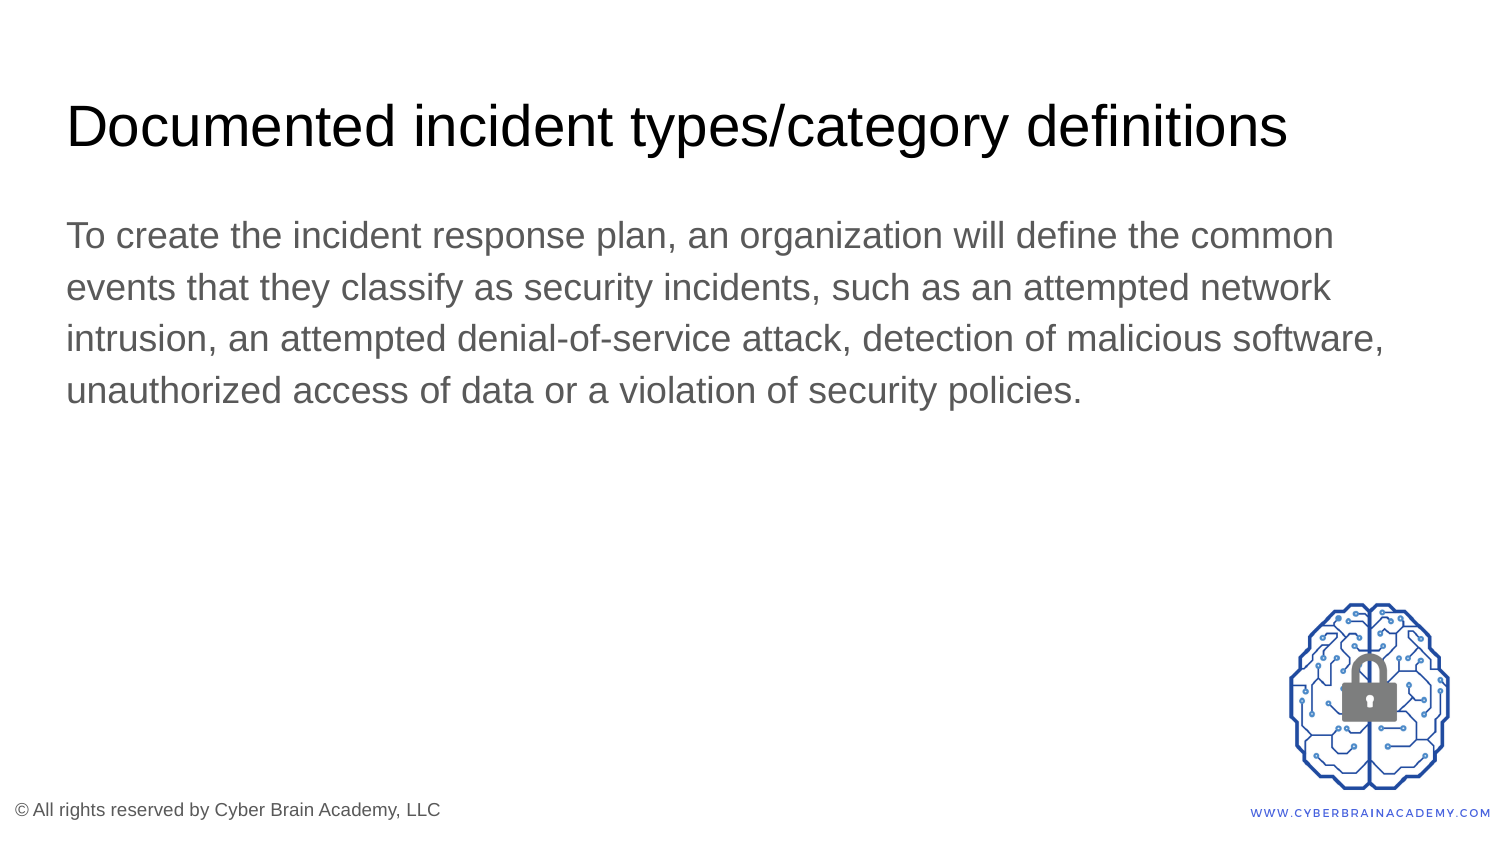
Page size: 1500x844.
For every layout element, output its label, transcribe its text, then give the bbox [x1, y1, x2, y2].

list To create the incident response plan, an organization will define the common events that they classify as security incidents, such as an attempted network intrusion, an attempted denial-of-service attack, detection of malicious software, unauthorized access of data or a violation of security policies. [51, 189, 1449, 750]
picture [1242, 586, 1500, 844]
title Documented incident types/category definitions [51, 72, 1449, 167]
